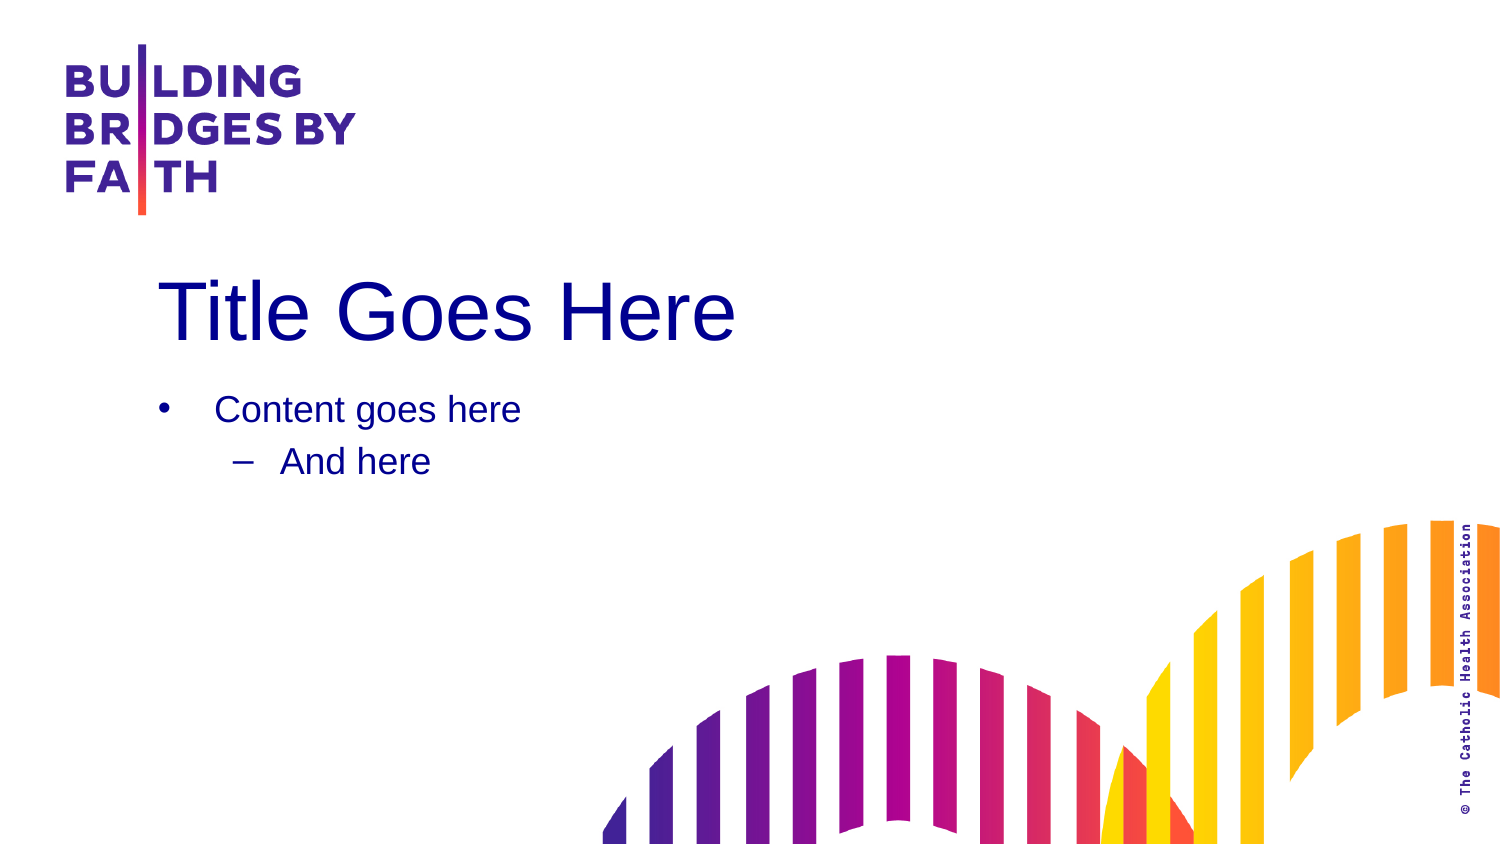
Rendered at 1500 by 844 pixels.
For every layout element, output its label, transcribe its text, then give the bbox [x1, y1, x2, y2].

title Title Goes Here [142, 236, 1425, 377]
list Content goes here And here [142, 377, 1425, 771]
picture [0, 0, 1500, 844]
